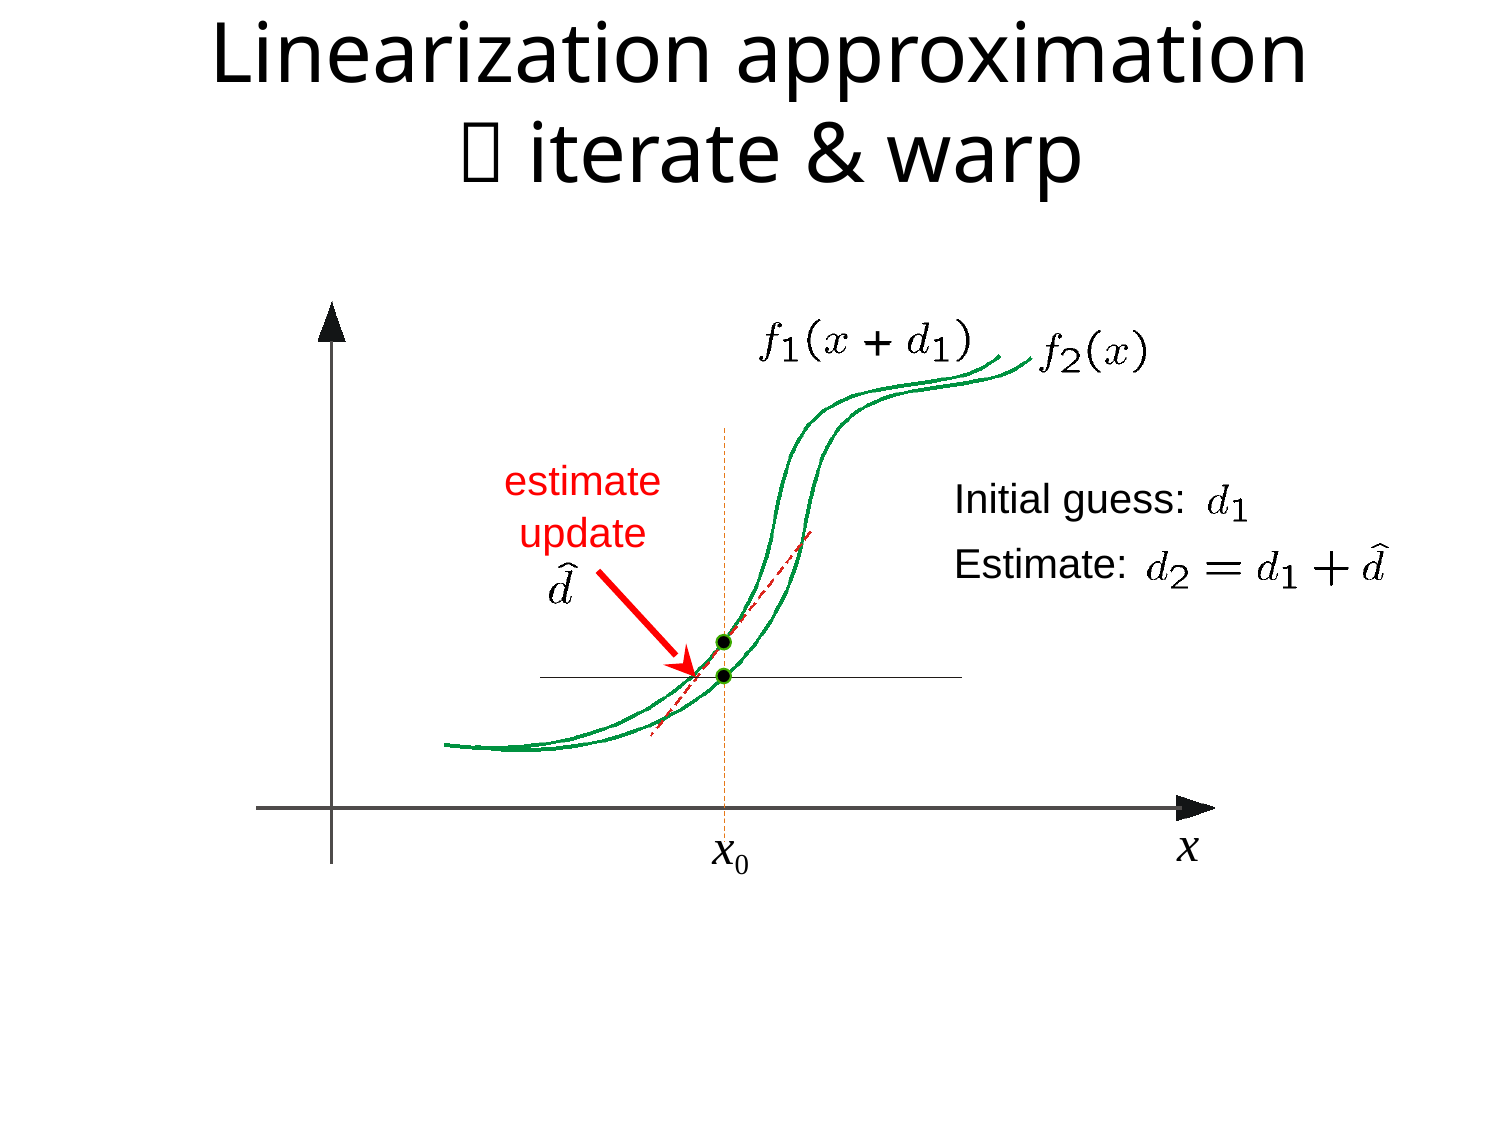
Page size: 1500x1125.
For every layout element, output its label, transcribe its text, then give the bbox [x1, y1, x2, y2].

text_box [255, 301, 1215, 882]
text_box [939, 462, 1390, 598]
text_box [461, 443, 705, 678]
title Linearization approximation  iterate & warp [0, 19, 1500, 207]
picture [758, 317, 970, 362]
